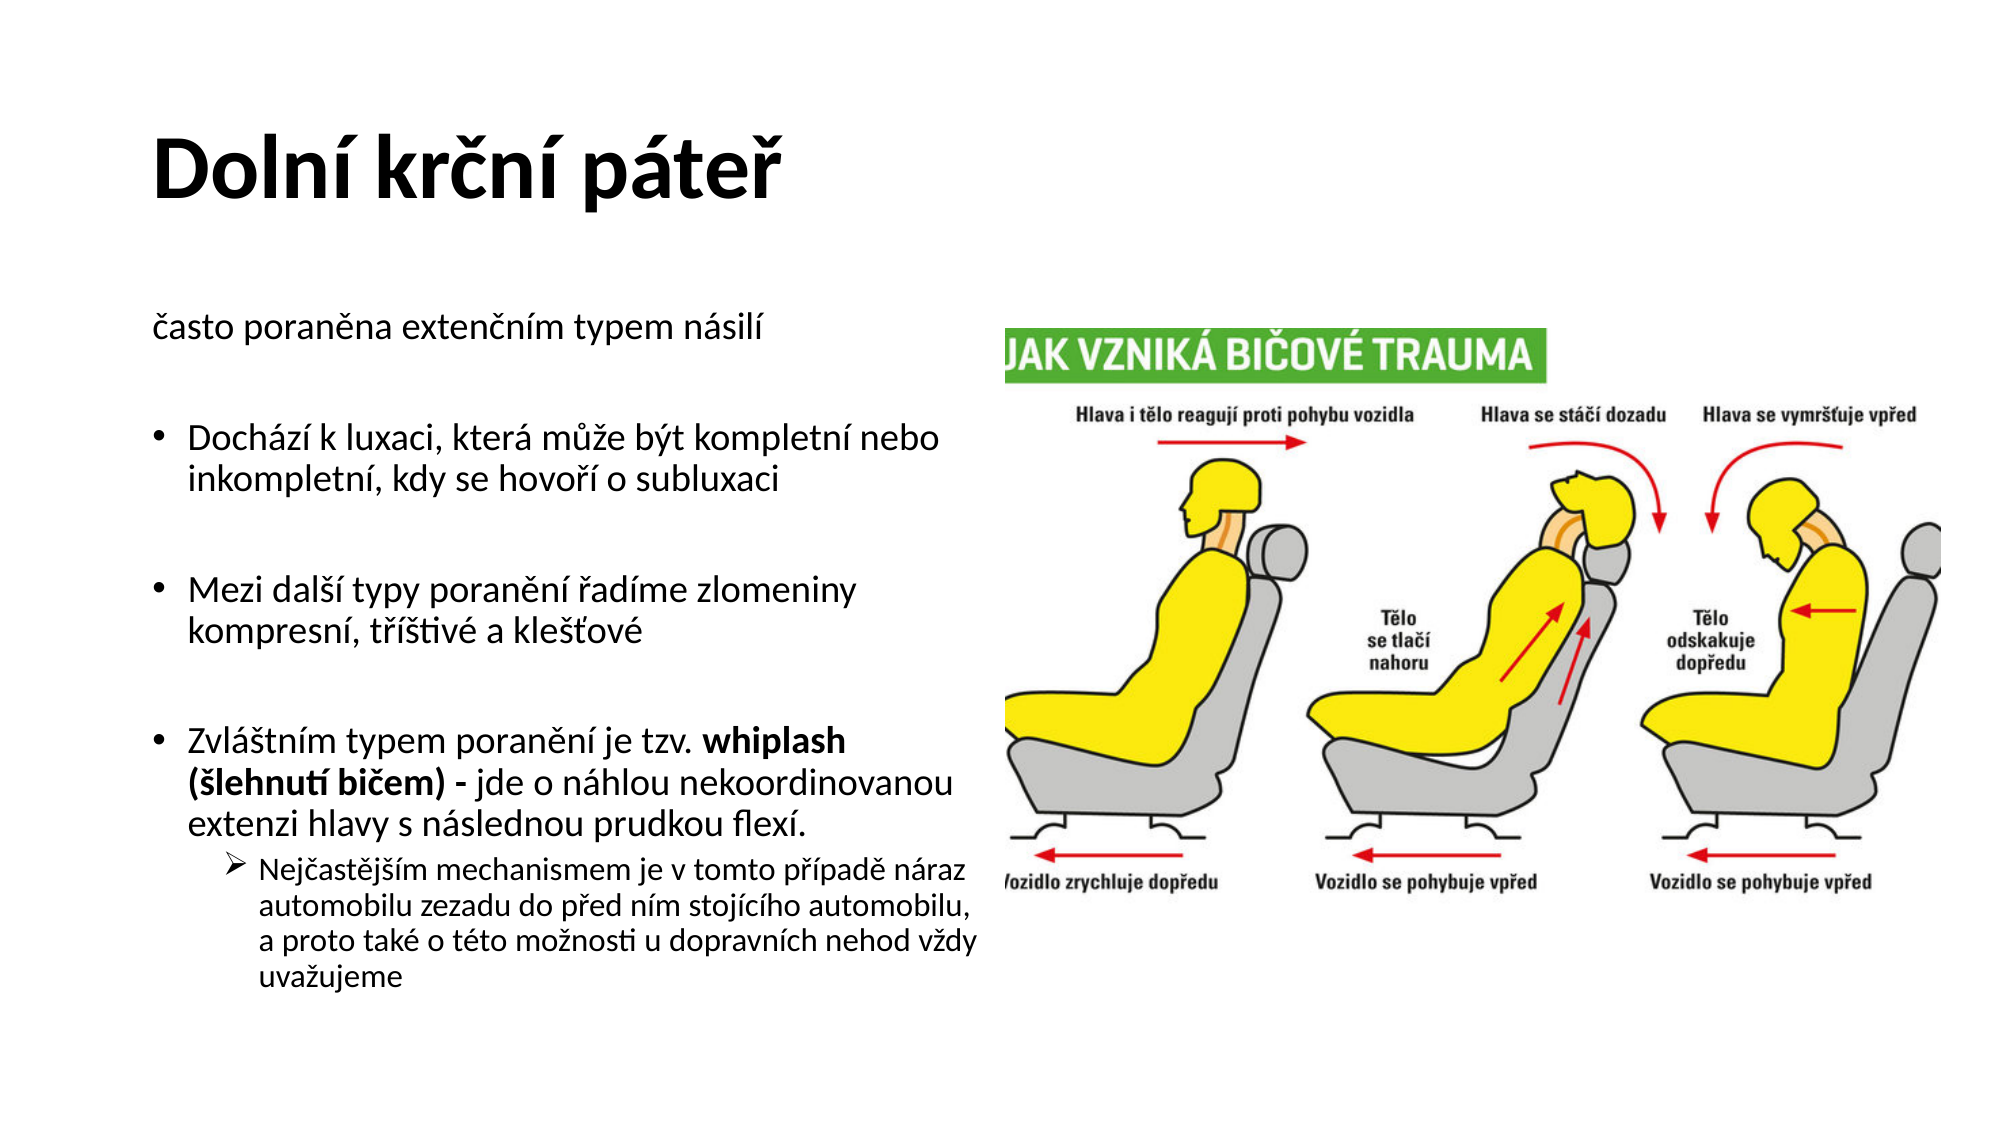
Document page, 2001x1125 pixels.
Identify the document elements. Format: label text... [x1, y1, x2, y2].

list často poraněna extenčním typem násilí Dochází k luxaci, která může být kompletní nebo inkompletní, kdy se hovoří o subluxaci Mezi další typy poranění řadíme zlomeniny kompresní, tříštivé a klešťové Zvláštním typem poranění je tzv. whiplash (šlehnutí bičem) - jde o náhlou nekoordinovanou extenzi hlavy s následnou prudkou flexí. Nejčastějším mechanismem je v tomto případě náraz automobilu zezadu do před ním stojícího automobilu, a proto také o této možnosti u dopravních nehod vždy uvažujeme [137, 299, 1006, 1014]
title Dolní krční páteř [137, 59, 1863, 278]
picture [1005, 328, 1941, 905]
